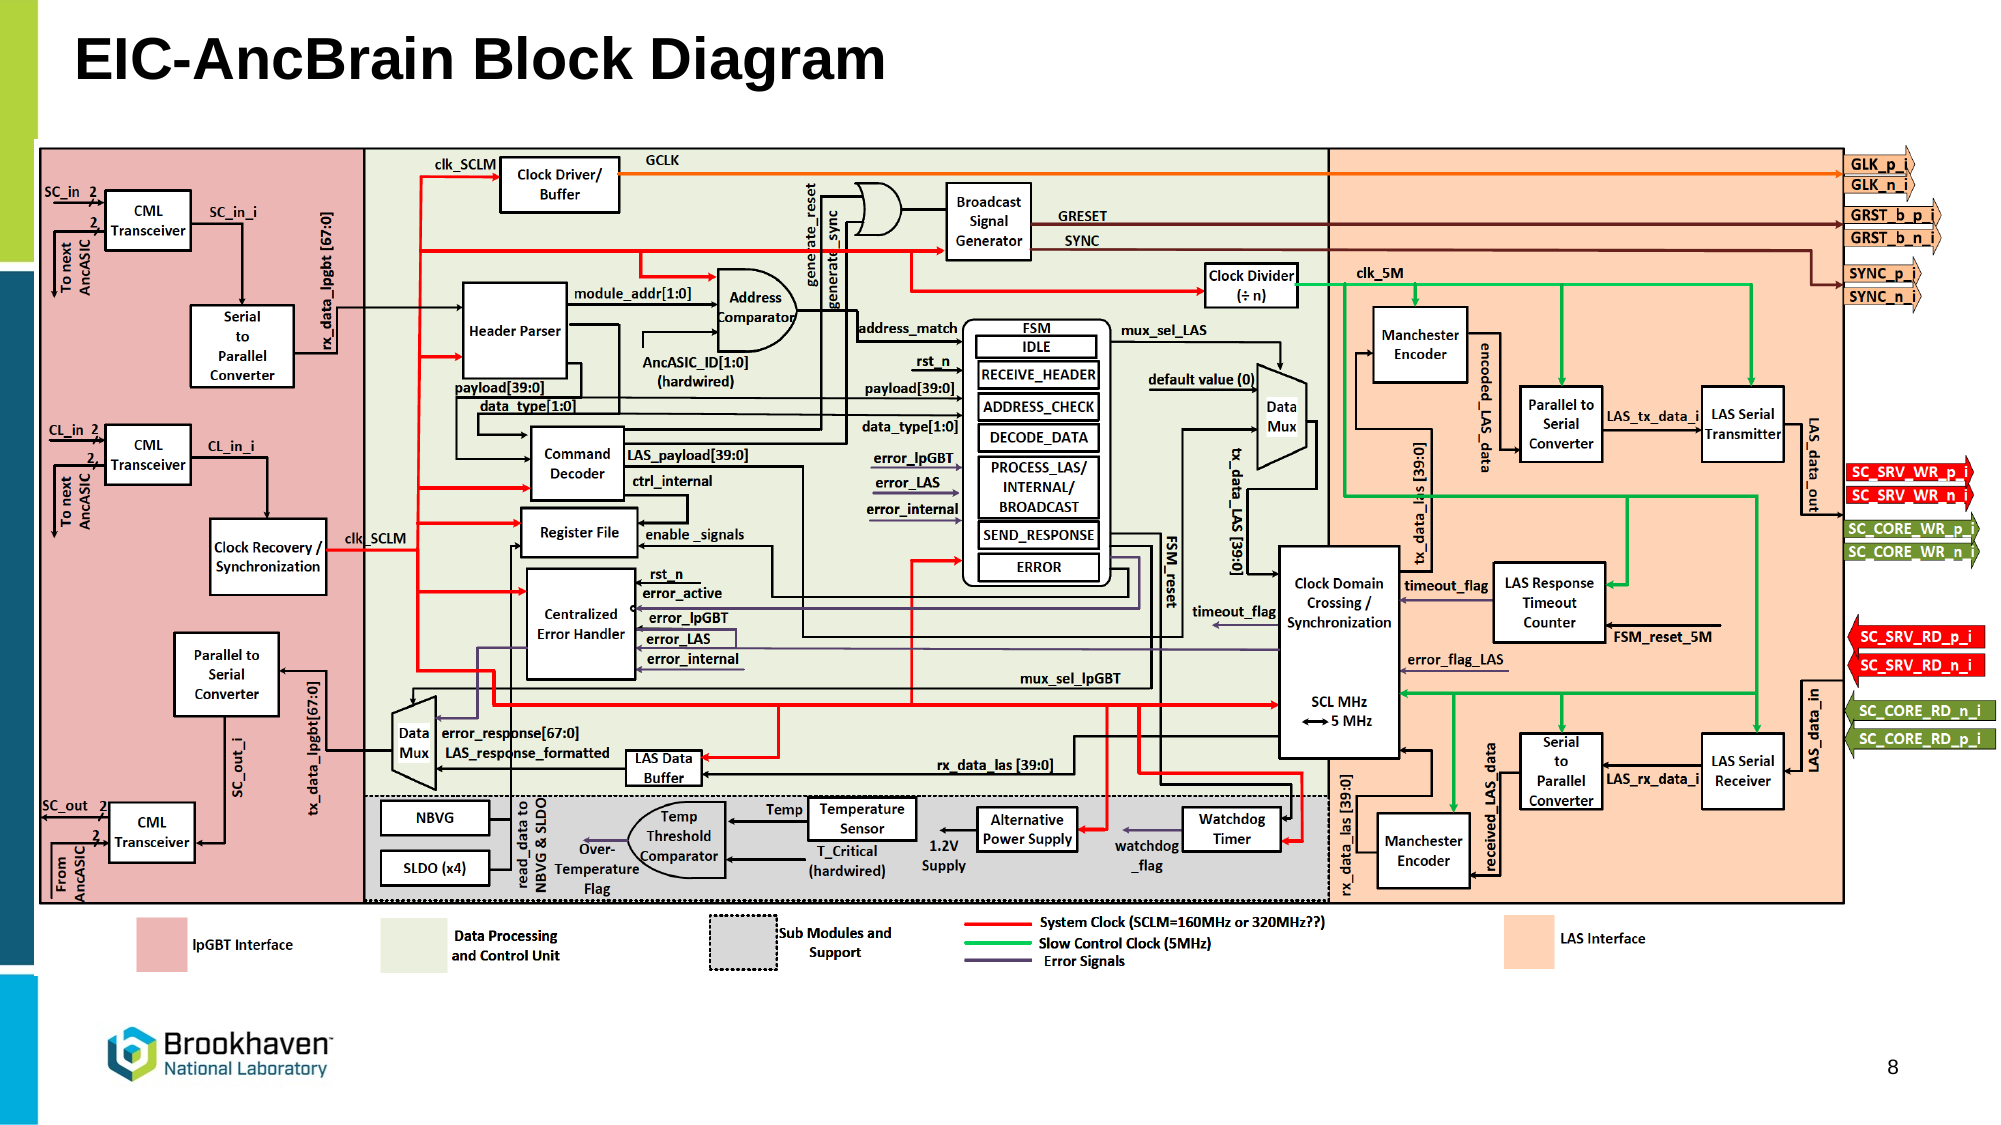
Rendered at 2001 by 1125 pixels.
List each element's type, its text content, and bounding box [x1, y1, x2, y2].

slide_number 8 [1835, 1036, 1907, 1097]
title EIC-AncBrain Block Diagram [59, 20, 1757, 101]
picture [0, 0, 2001, 1125]
